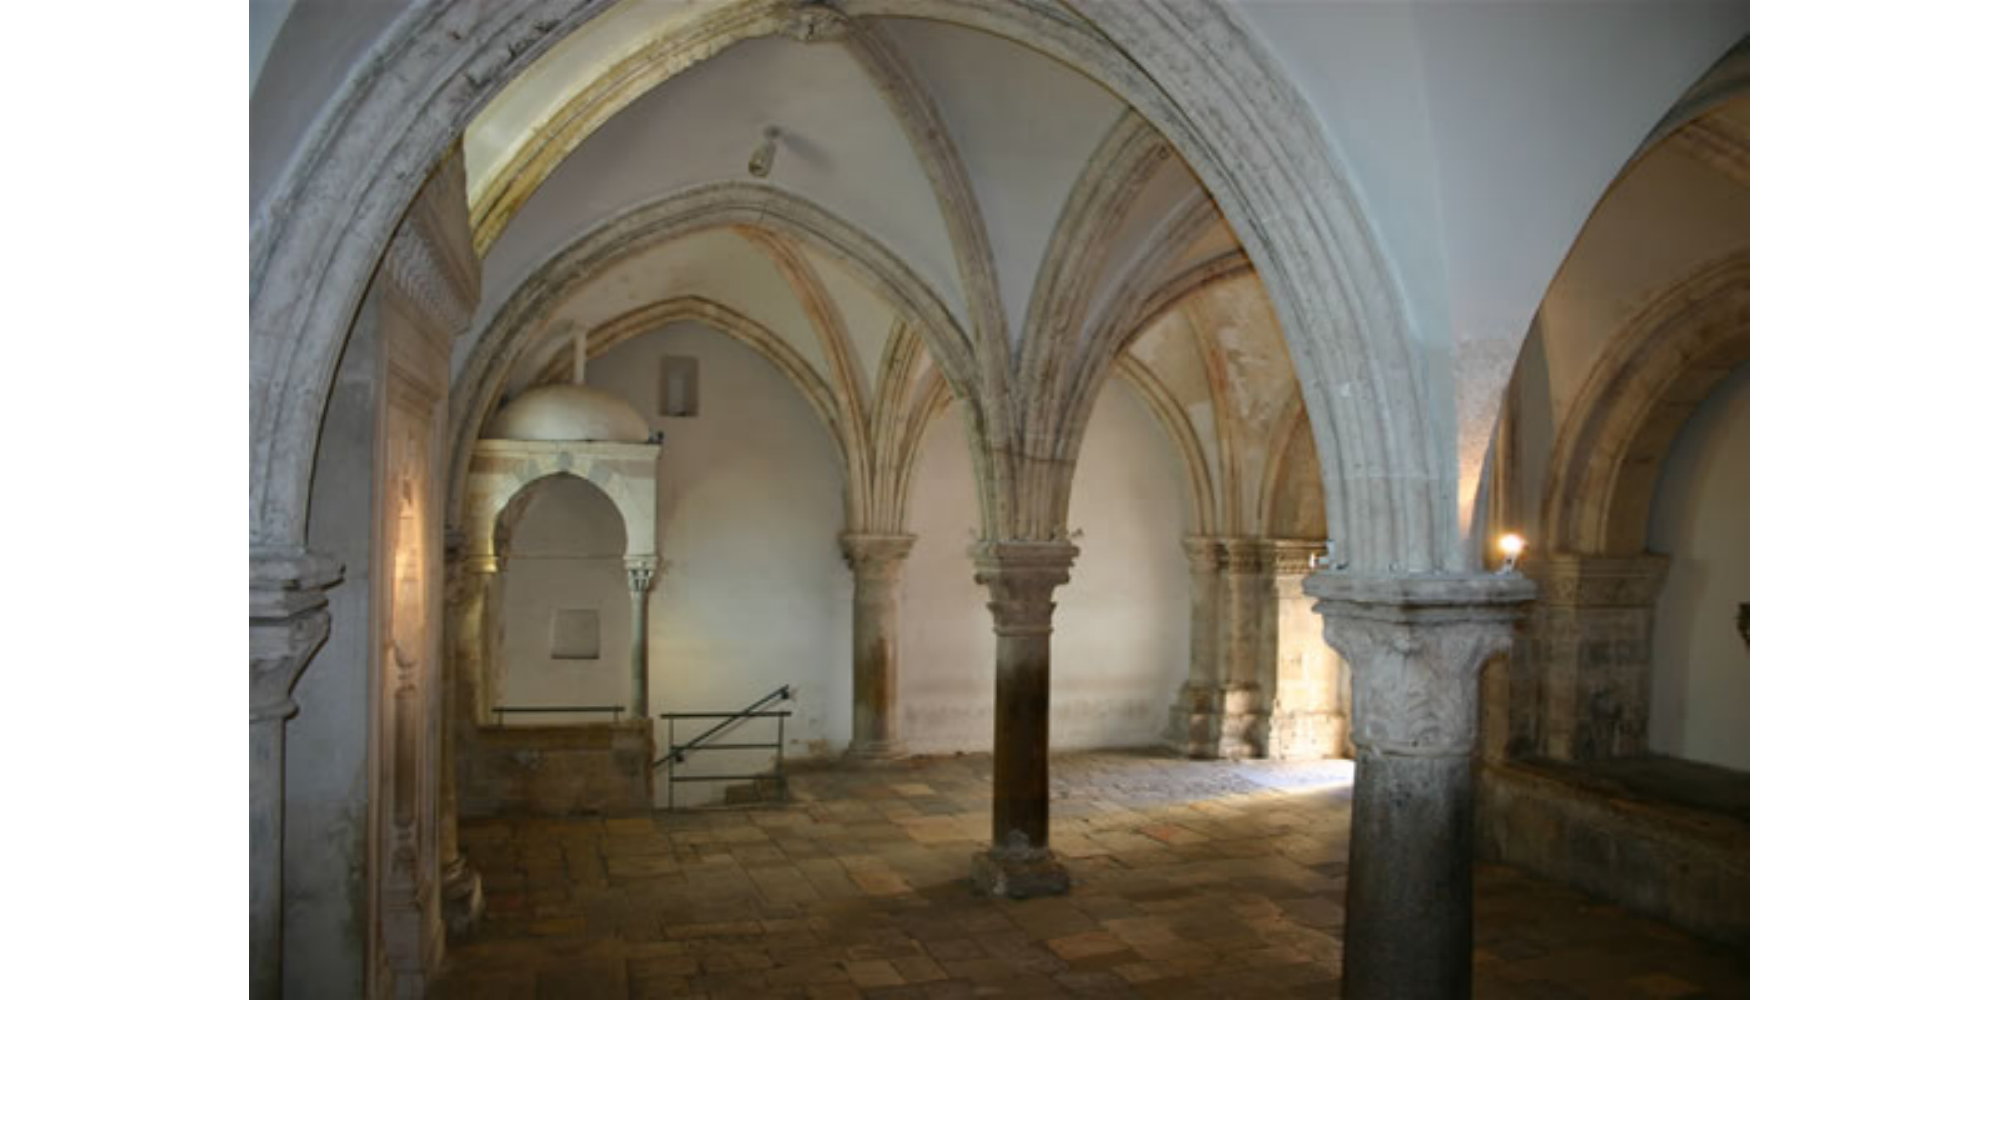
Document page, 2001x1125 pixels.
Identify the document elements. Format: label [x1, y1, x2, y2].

list [249, 0, 1750, 1000]
